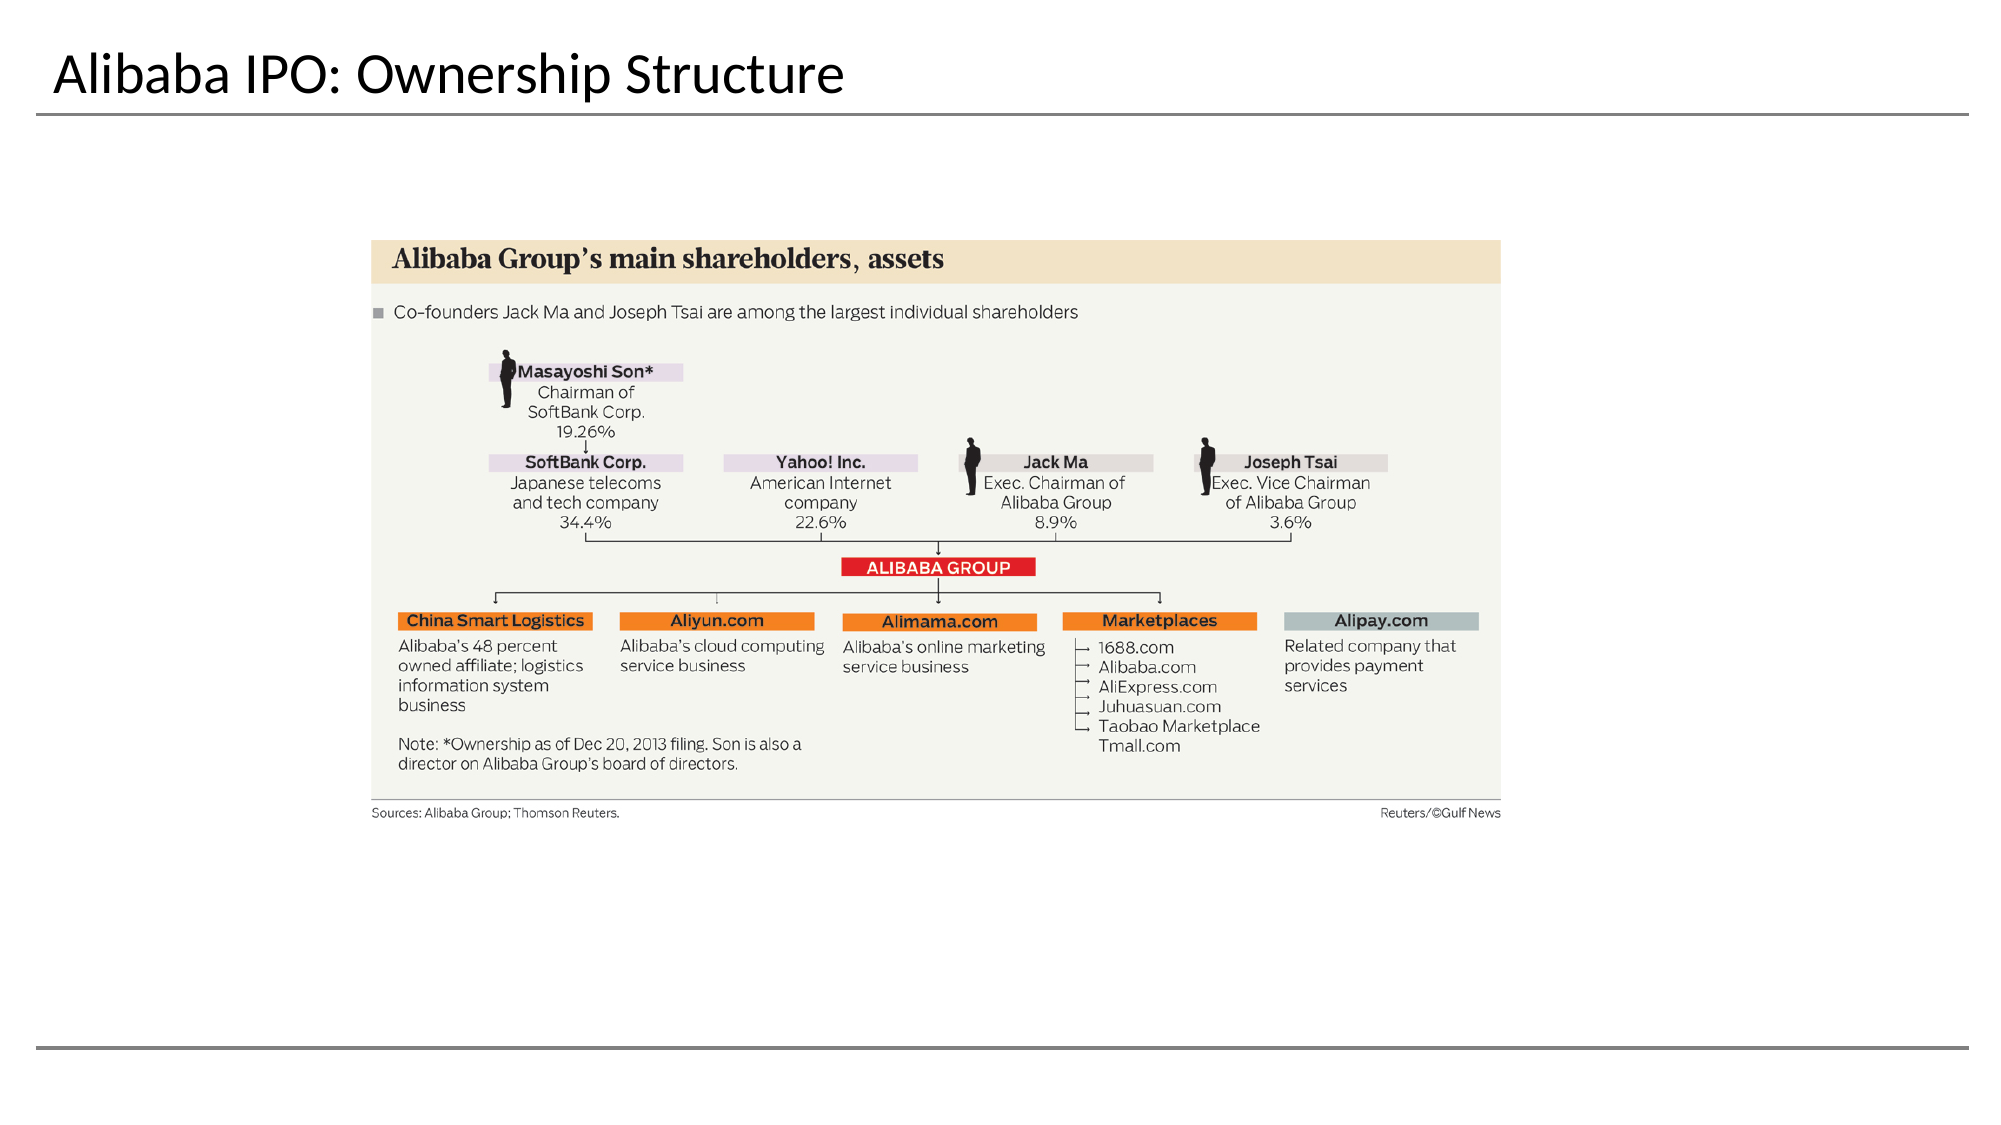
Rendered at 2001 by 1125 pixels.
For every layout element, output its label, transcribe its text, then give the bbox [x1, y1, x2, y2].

text_box Alibaba IPO: Ownership Structure [39, 28, 1966, 113]
picture [371, 240, 1501, 819]
